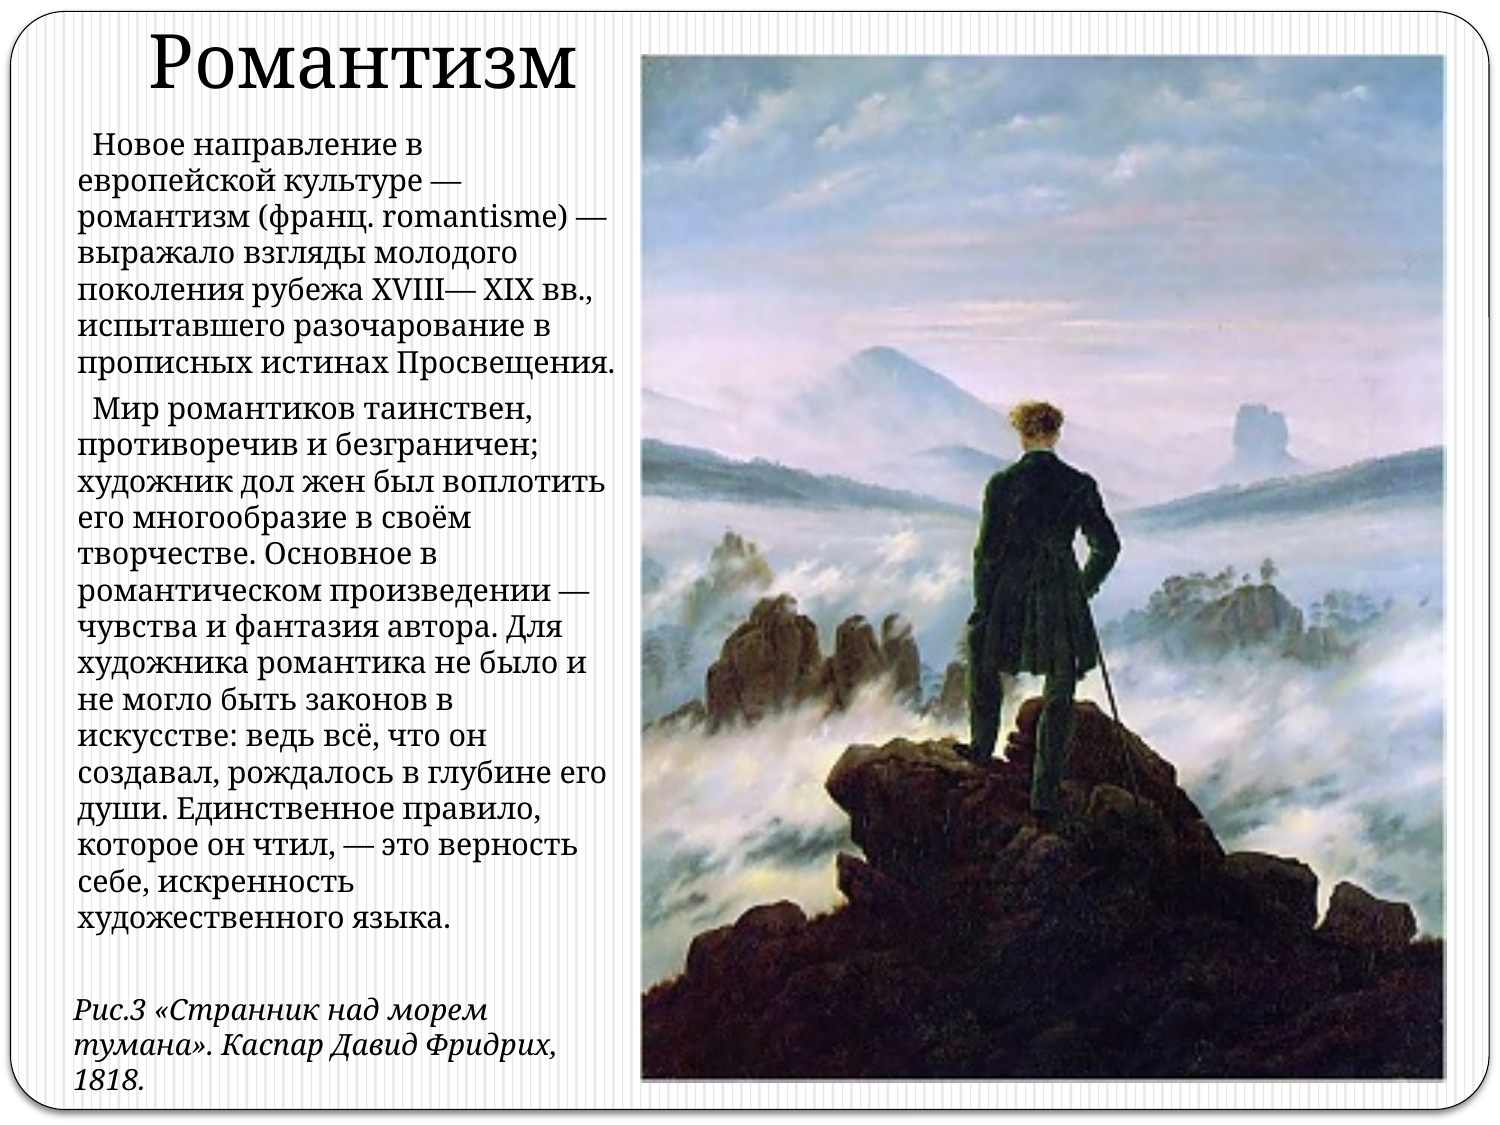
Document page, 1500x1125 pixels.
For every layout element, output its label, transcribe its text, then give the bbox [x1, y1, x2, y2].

list Новое направление в европейской культуре — романтизм (франц. romantisme) — выражало взгляды молодого поколения рубежа XVIII— XIX вв., испытавшего разочарование в прописных истинах Просвещения. Мир романтиков таинствен, противоречив и безграничен; художник дол жен был воплотить его многообразие в своём творчестве. Основное в романтическом произведении — чувства и фантазия автора. Для художника романтика не было и не могло быть законов в искусстве: ведь всё, что он создавал, рождалось в глубине его души. Единственное правило, которое он чтил, — это верность себе, искренность художественного языка. [23, 117, 633, 973]
text_box Рис.3 «Странник над морем тумана». Каспар Давид Фридрих, 1818. [58, 984, 598, 1104]
picture [640, 54, 1448, 1083]
title Романтизм [0, 0, 727, 119]
